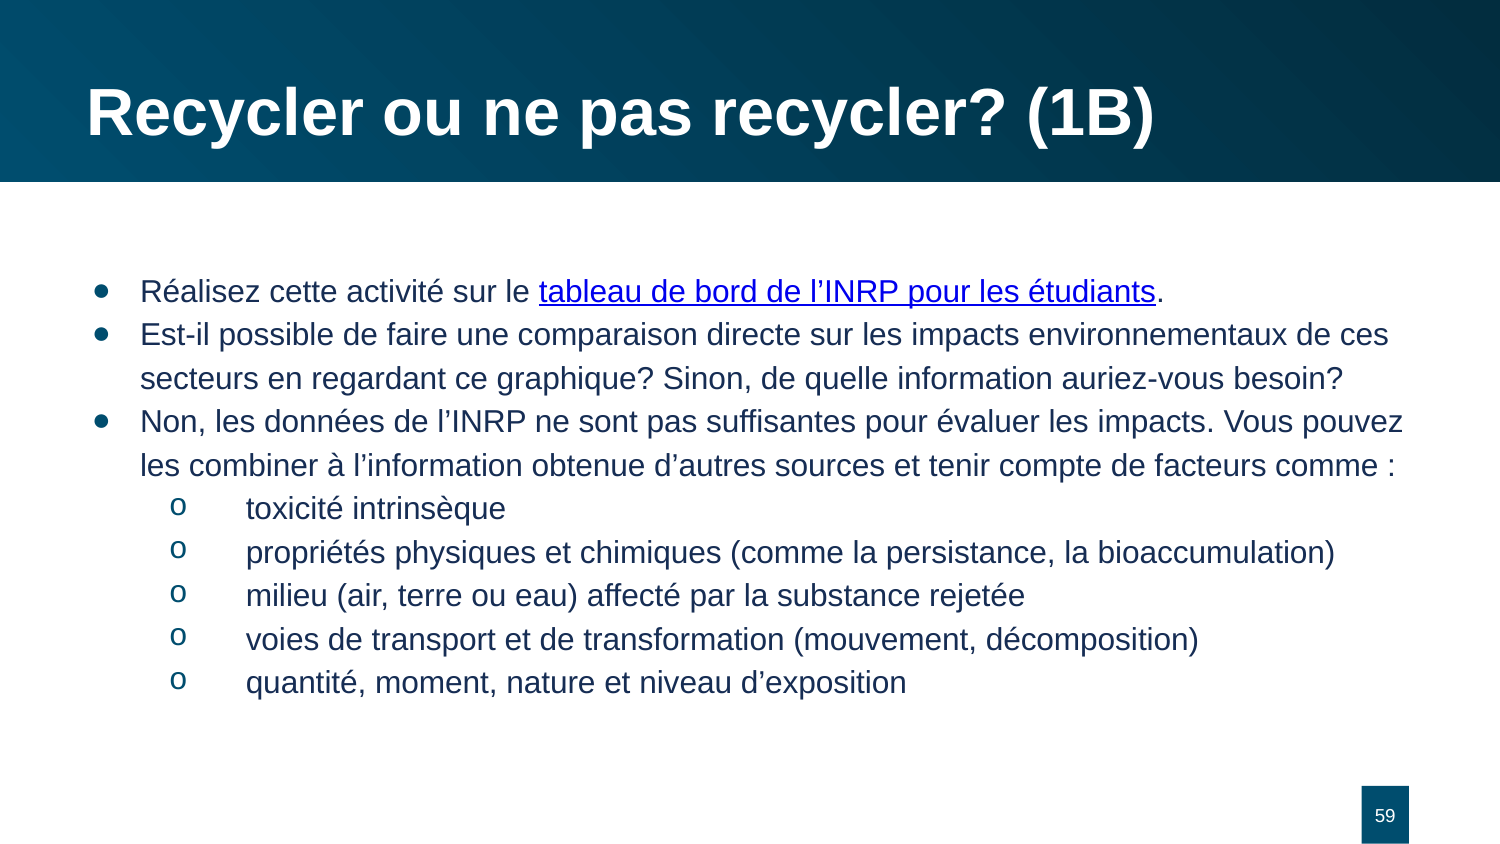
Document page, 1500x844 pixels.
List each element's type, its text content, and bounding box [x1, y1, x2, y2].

title Recycler ou ne pas recycler? (1B) [86, 68, 1409, 150]
list Réalisez cette activité sur le tableau de bord de l’INRP pour les étudiants. Est-il possible de faire une comparaison directe sur les impacts environnementaux de ces secteurs en regardant ce graphique? Sinon, de quelle information auriez-vous besoin? Non, les données de l’INRP ne sont pas suffisantes pour évaluer les impacts. Vous pouvez les combiner à l’information obtenue d’autres sources et tenir compte de facteurs comme : toxicité intrinsèque propriétés physiques et chimiques (comme la persistance, la bioaccumulation) milieu (air, terre ou eau) affecté par la substance rejetée voies de transport et de transformation (mouvement, décomposition) quantité, moment, nature et niveau d’exposition [91, 265, 1409, 725]
